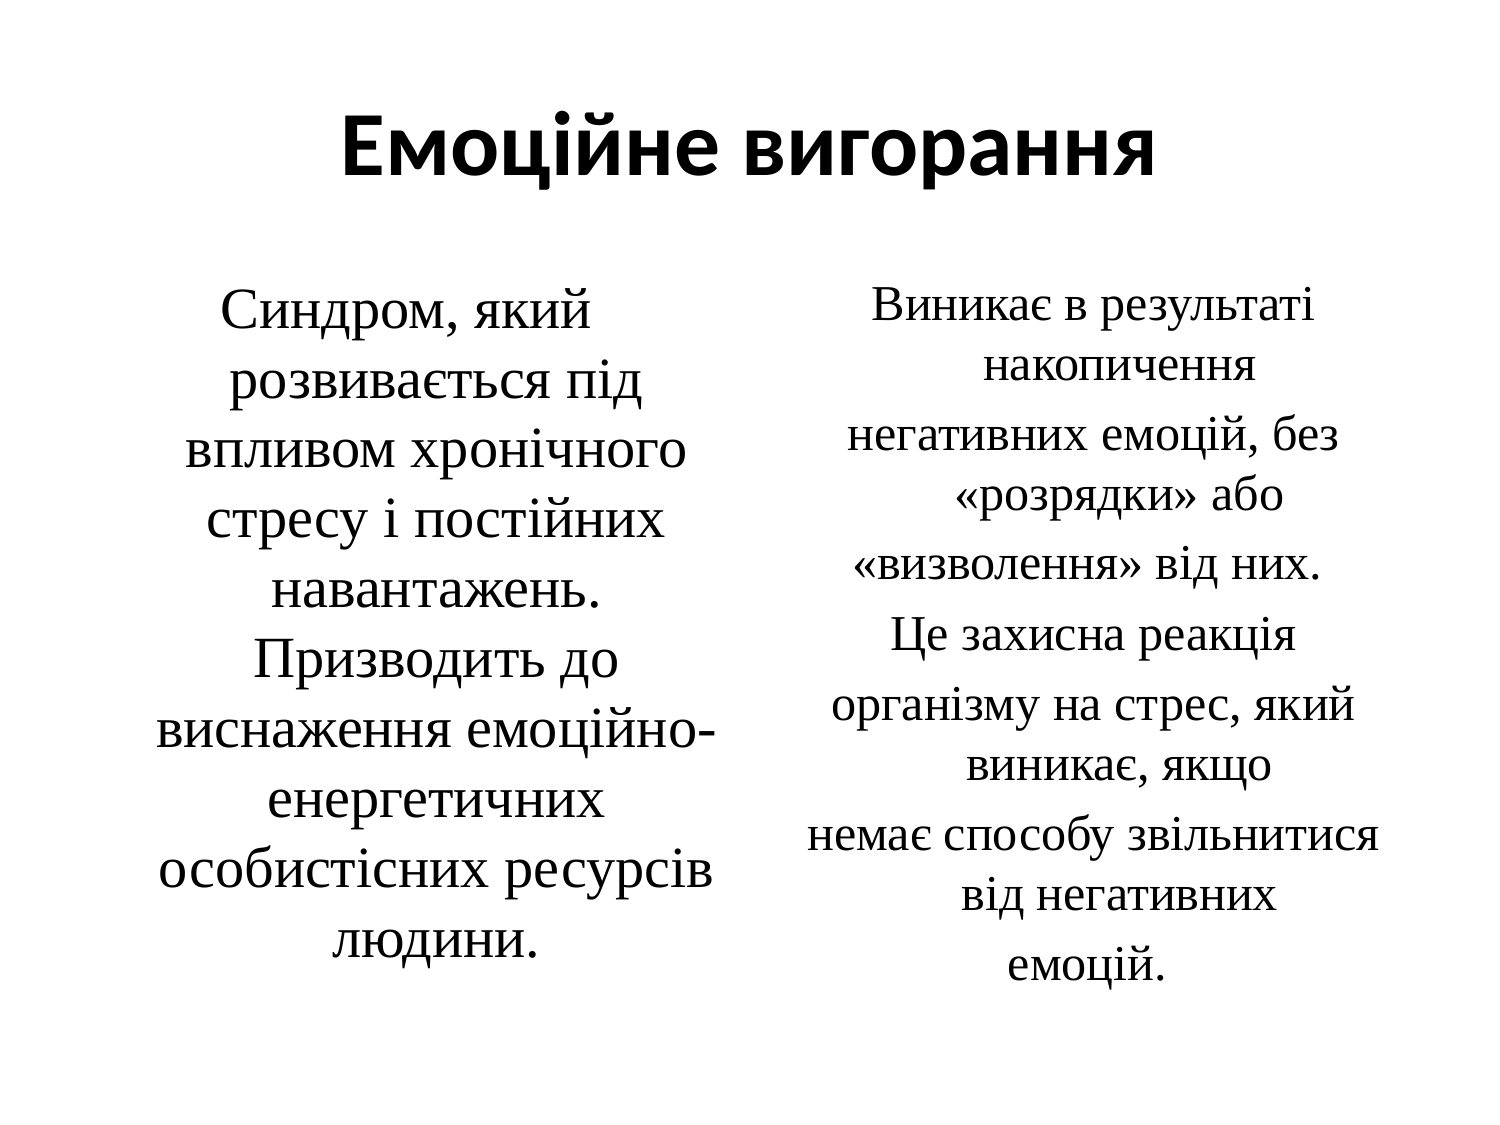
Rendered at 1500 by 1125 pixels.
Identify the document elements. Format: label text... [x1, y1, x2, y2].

title Емоційне вигорання [75, 45, 1425, 233]
list Виникає в результаті накопичення негативних емоцій, без «розрядки» або «визволення» від них. Це захисна реакція організму на стрес, який виникає, якщо немає способу звільнитися від негативних емоцій. [762, 262, 1425, 1005]
list Синдром, який розвивається під впливом хронічного стресу і постійних навантажень. Призводить до виснаження емоційно-енергетичних особистісних ресурсів людини. [75, 262, 738, 1005]
